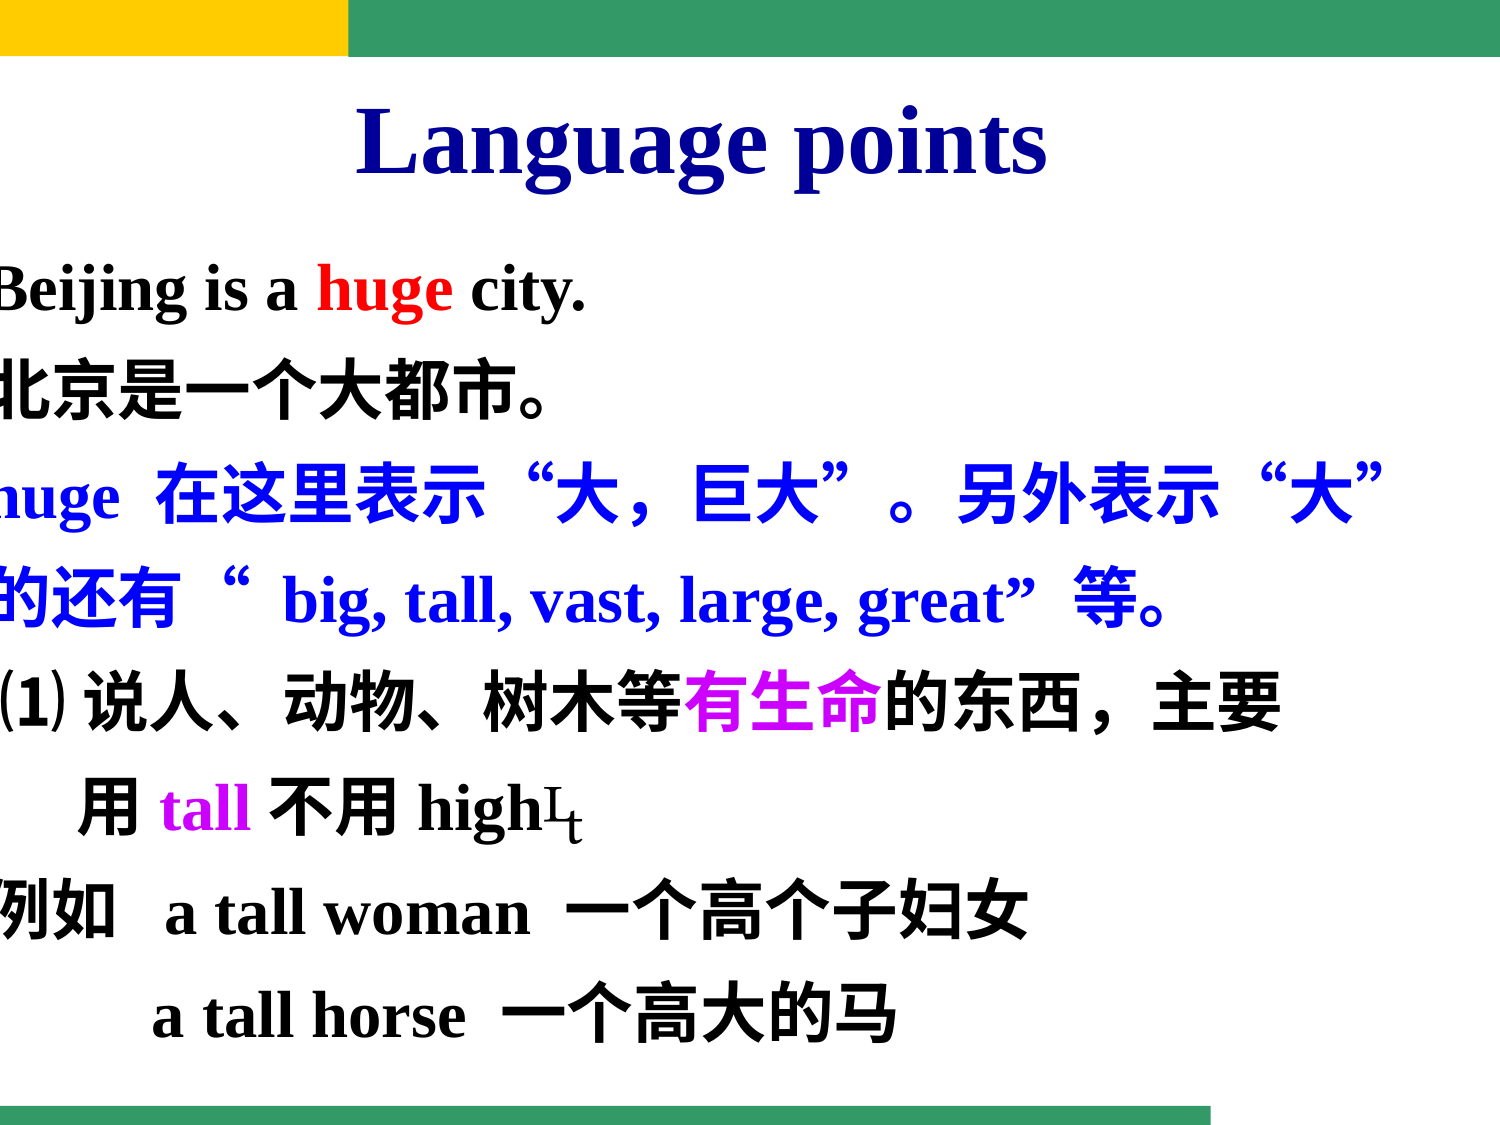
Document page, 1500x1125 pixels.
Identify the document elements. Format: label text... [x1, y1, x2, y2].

text_box Language points [336, 66, 1070, 204]
text_box Beijing is a huge city. 北京是一个大都市。 huge 在这里表示“大，巨大”。另外表示“大” 的还有“ big, tall, vast, large, great” 等。 ⑴说人、动物、树木等有生命的东西，主要 用tall不用high 例如 a tall woman 一个高个子妇女 a tall horse 一个高大的马 [0, 212, 1500, 1059]
